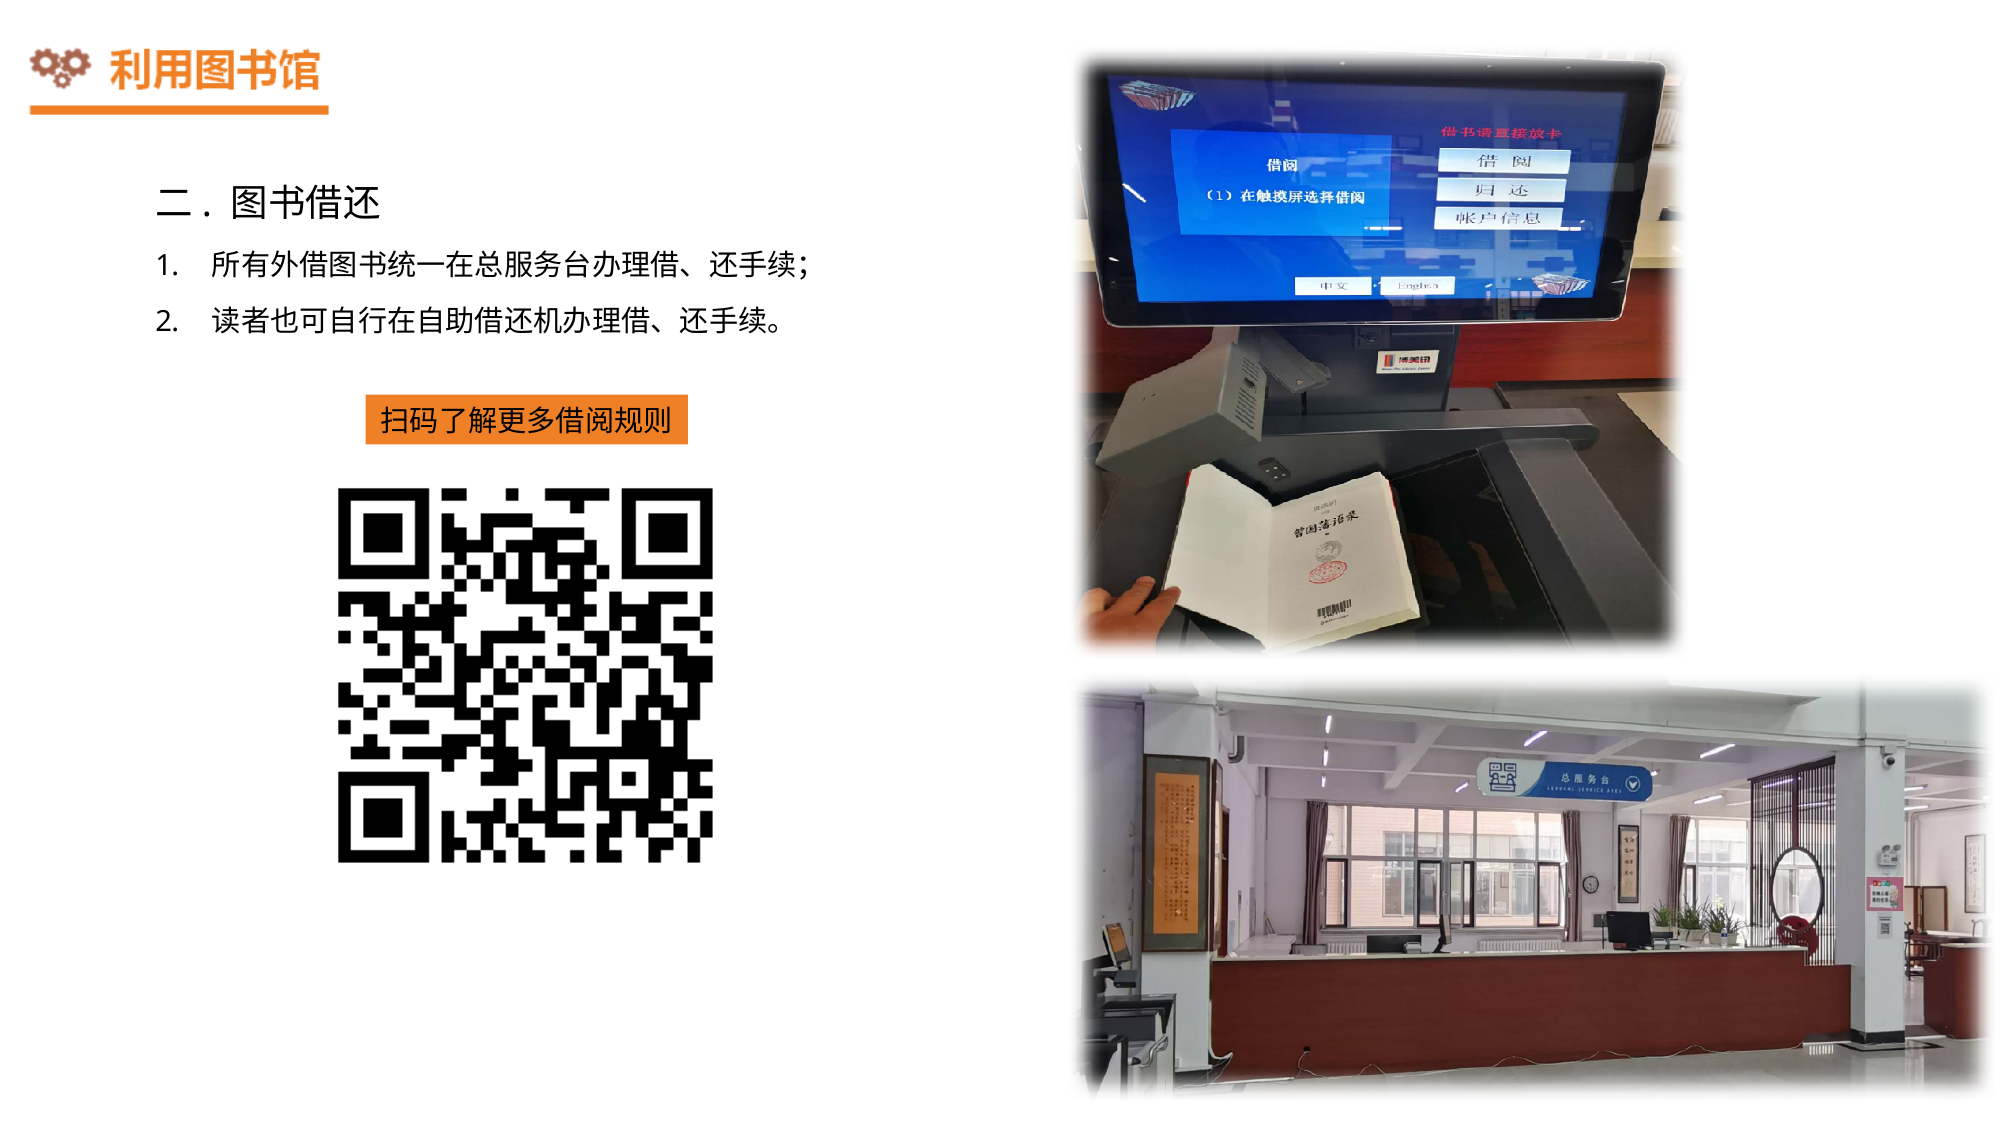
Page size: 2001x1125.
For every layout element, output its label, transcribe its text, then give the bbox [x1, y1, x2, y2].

picture [326, 476, 727, 877]
picture [1068, 672, 1995, 1100]
picture [1068, 45, 1689, 660]
text_box 扫码了解更多借阅规则 [365, 394, 688, 445]
text_box 二. 图书借还 所有外借图书统一在总服务台办理借、还手续； 读者也可自行在自助借还机办理借、还手续。 [140, 172, 1049, 825]
picture [27, 20, 338, 132]
